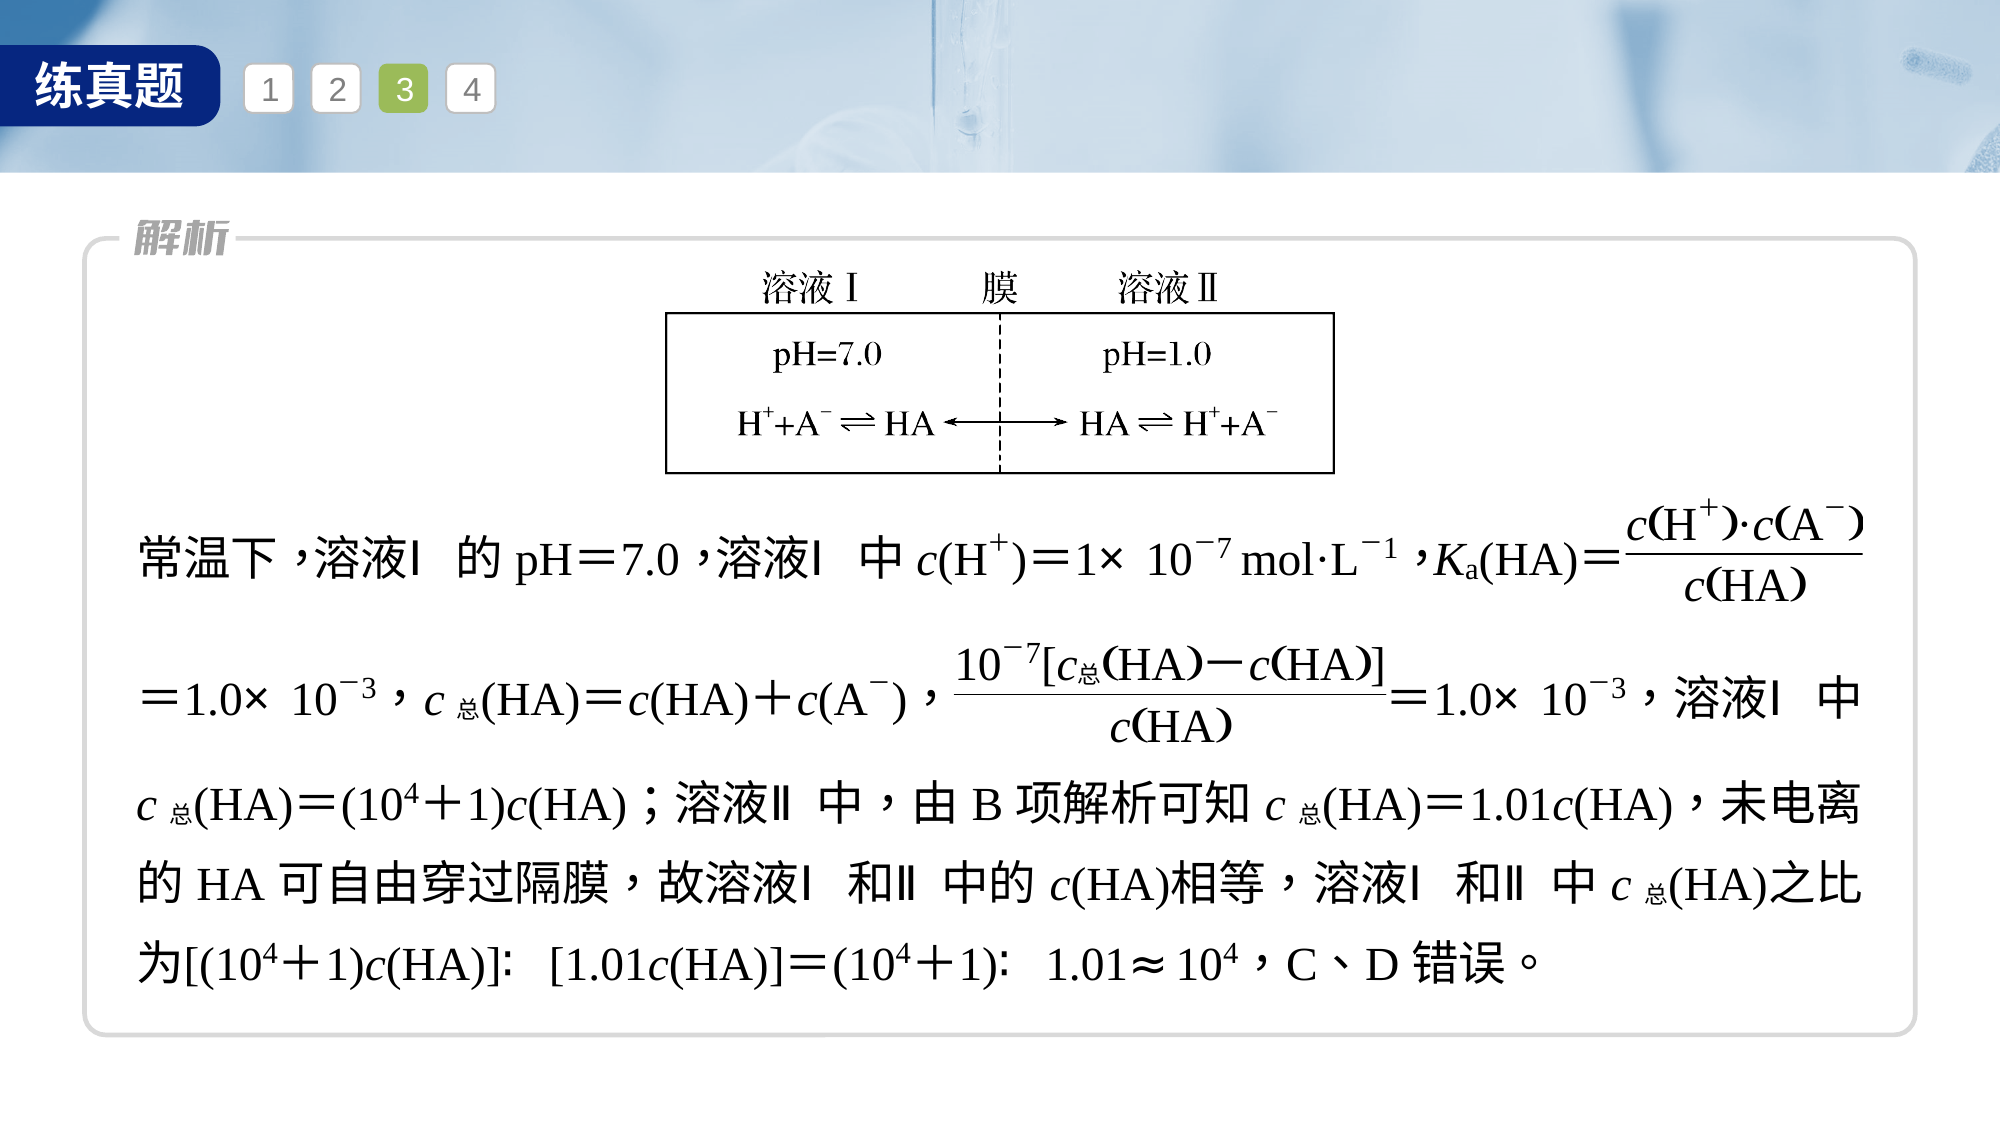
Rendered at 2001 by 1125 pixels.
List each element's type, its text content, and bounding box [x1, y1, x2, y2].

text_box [84, 219, 1916, 1035]
text_box 1 [242, 62, 295, 114]
text_box 2 [310, 62, 362, 114]
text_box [136, 492, 1864, 1024]
text_box 4 [445, 62, 497, 114]
picture [661, 265, 1339, 478]
text_box 3 [378, 63, 429, 113]
